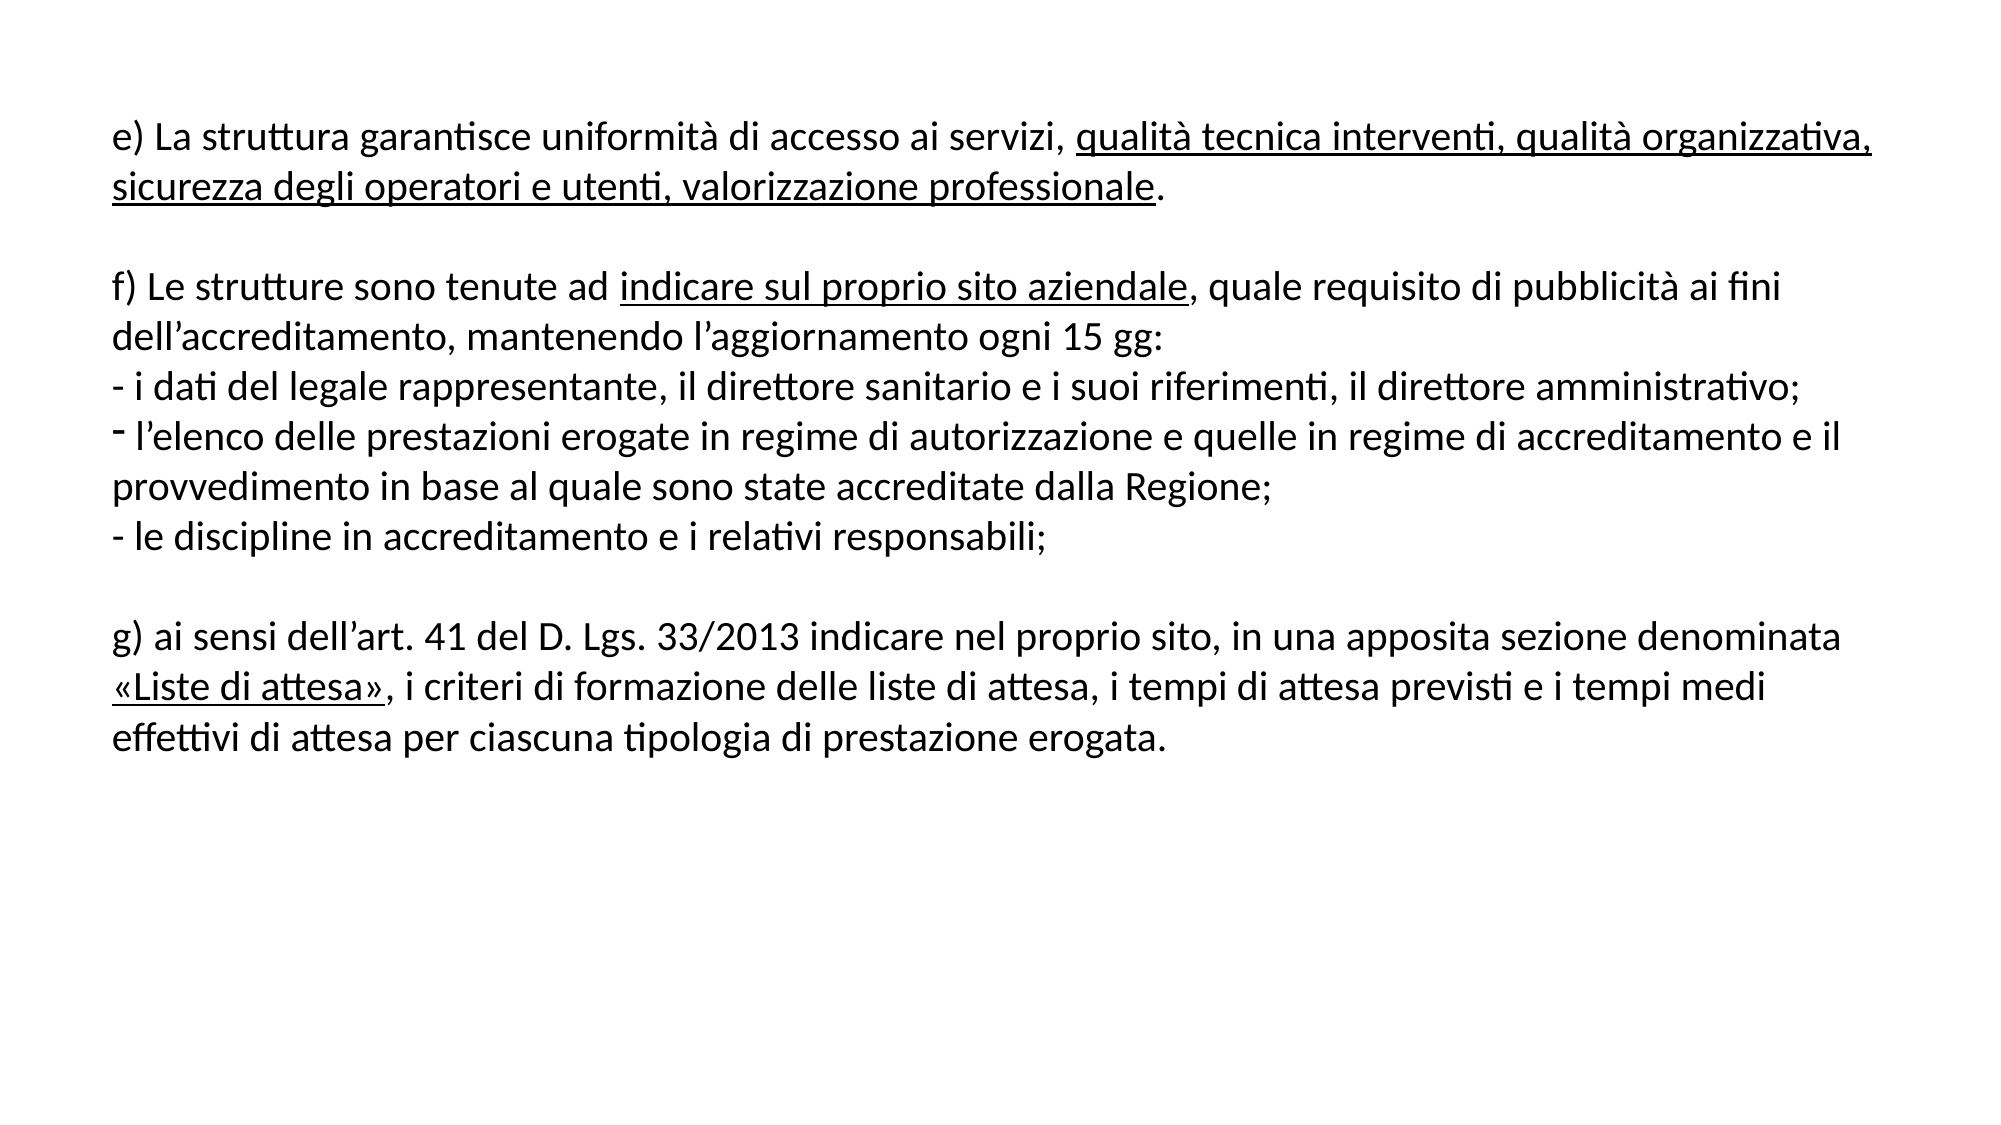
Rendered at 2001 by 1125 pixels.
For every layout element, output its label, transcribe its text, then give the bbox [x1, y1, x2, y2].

text_box e) La struttura garantisce uniformità di accesso ai servizi, qualità tecnica interventi, qualità organizzativa, sicurezza degli operatori e utenti, valorizzazione professionale. f) Le strutture sono tenute ad indicare sul proprio sito aziendale, quale requisito di pubblicità ai fini dell’accreditamento, mantenendo l’aggiornamento ogni 15 gg: - i dati del legale rappresentante, il direttore sanitario e i suoi riferimenti, il direttore amministrativo; l’elenco delle prestazioni erogate in regime di autorizzazione e quelle in regime di accreditamento e il provvedimento in base al quale sono state accreditate dalla Regione; - le discipline in accreditamento e i relativi responsabili; g) ai sensi dell’art. 41 del D. Lgs. 33/2013 indicare nel proprio sito, in una apposita sezione denominata «Liste di attesa», i criteri di formazione delle liste di attesa, i tempi di attesa previsti e i tempi medi effettivi di attesa per ciascuna tipologia di prestazione erogata. [97, 101, 1904, 767]
